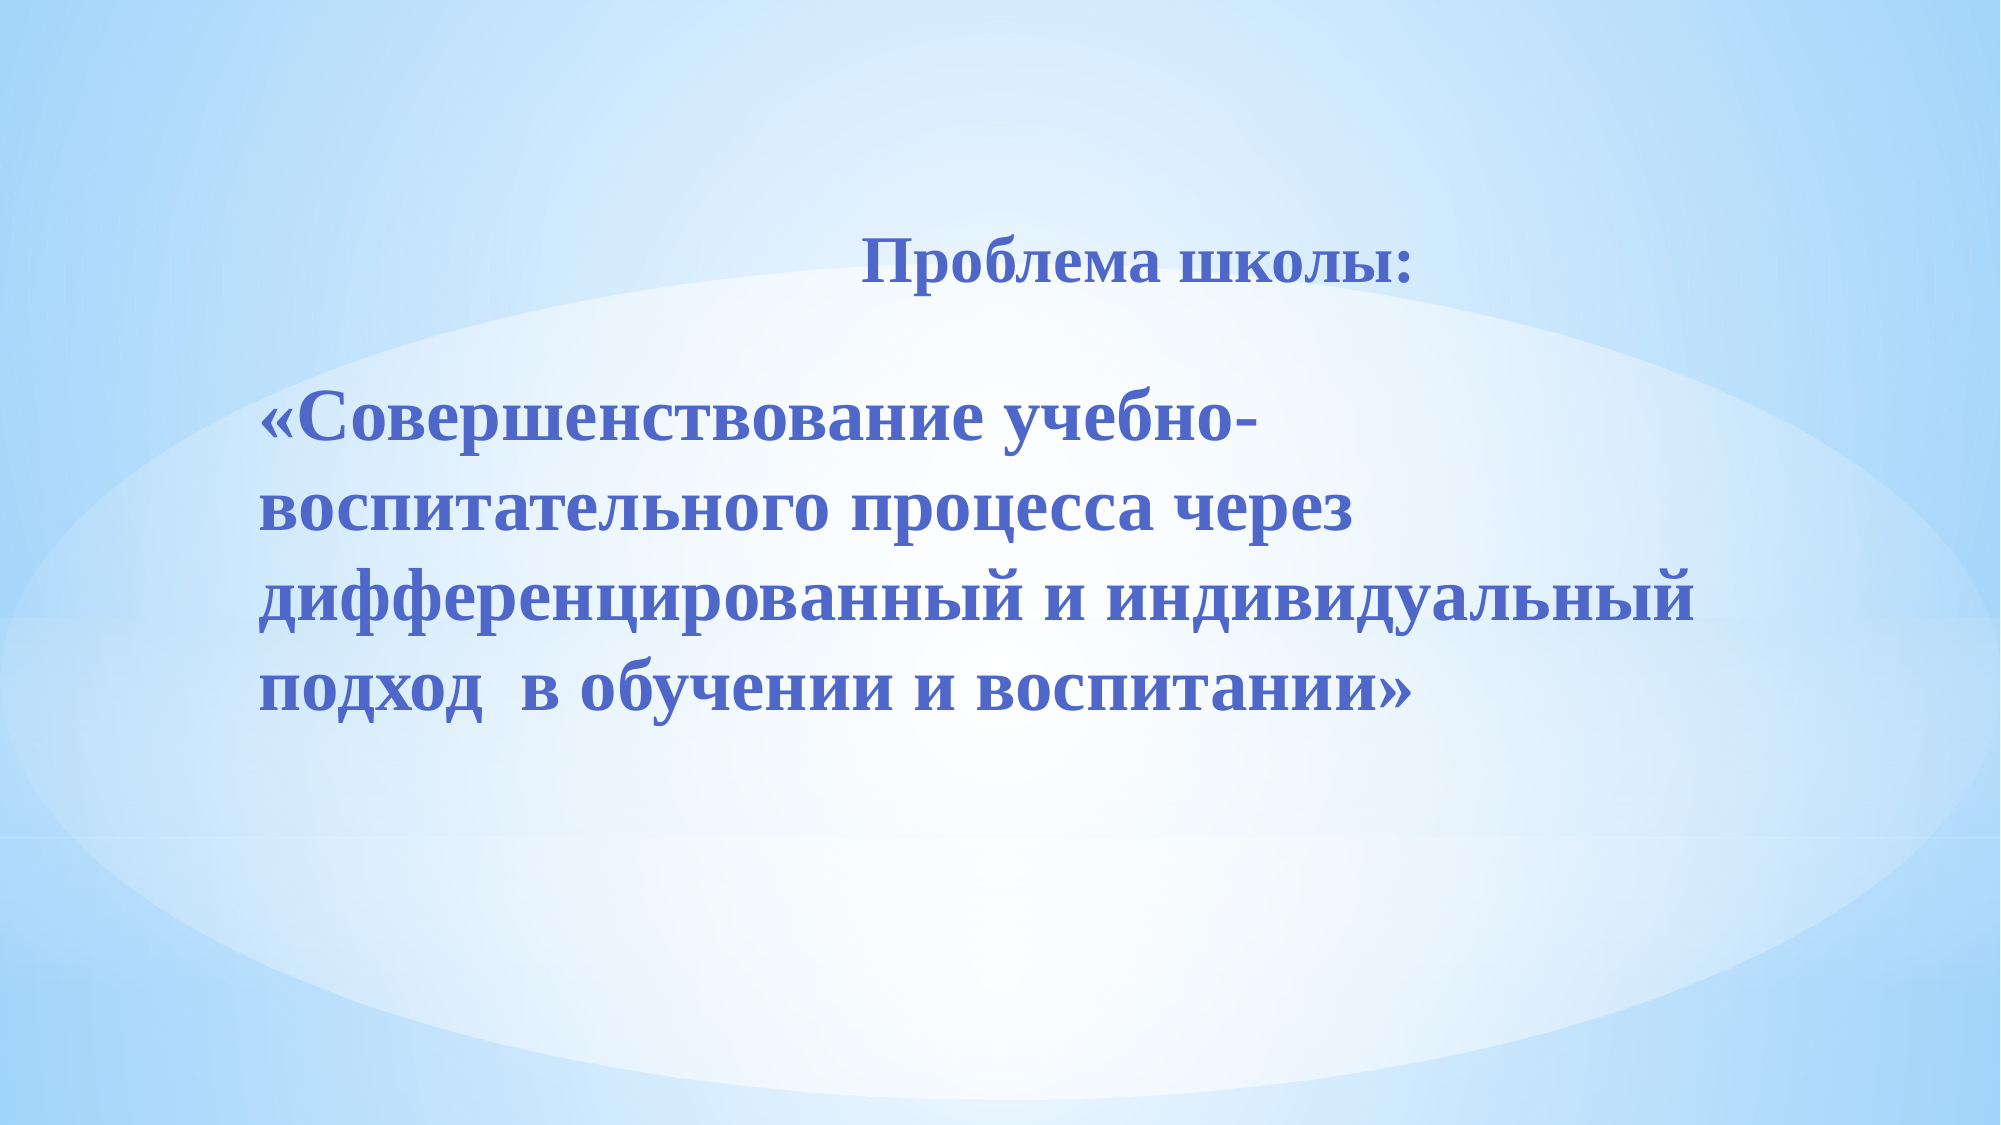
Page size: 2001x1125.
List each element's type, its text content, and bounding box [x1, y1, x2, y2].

text_box Проблема школы: «Совершенствование учебно-воспитательного процесса через дифференцированный и индивидуальный подход в обучении и воспитании» [244, 208, 1804, 733]
